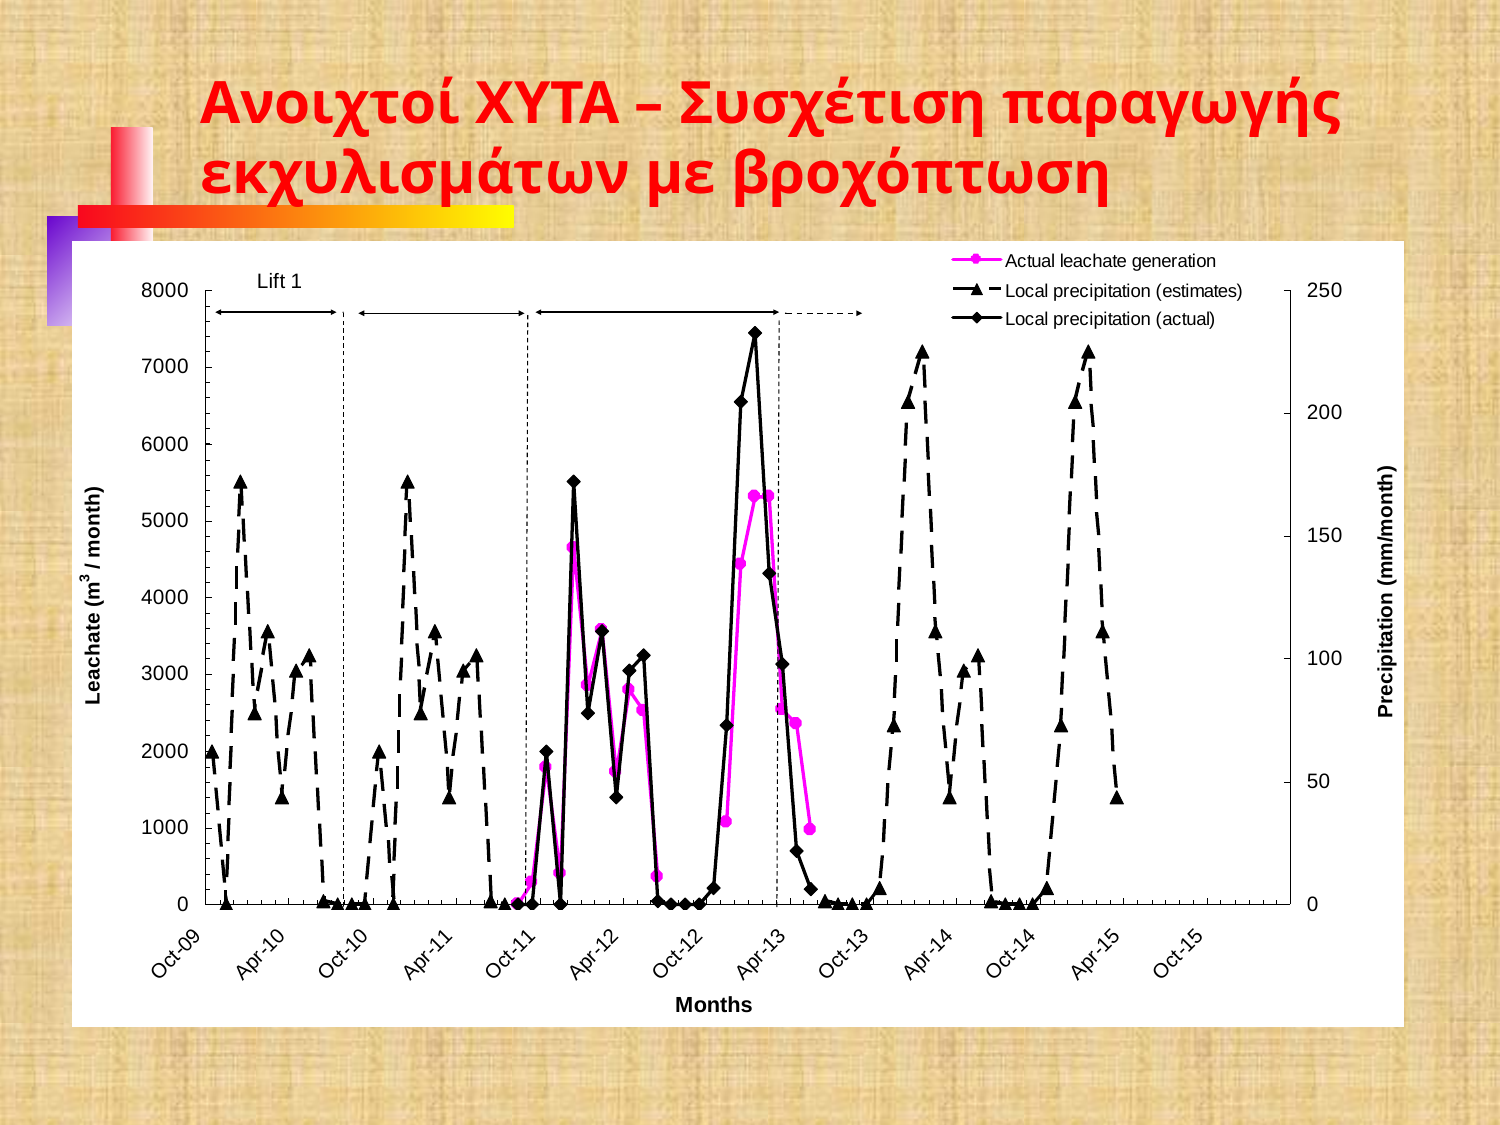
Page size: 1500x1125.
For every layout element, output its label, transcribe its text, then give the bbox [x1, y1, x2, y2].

picture [0, 0, 1500, 1125]
title Ανοιχτοί ΧΥΤΑ – Συσχέτιση παραγωγής εκχυλισμάτων με βροχόπτωση [184, 47, 1410, 224]
